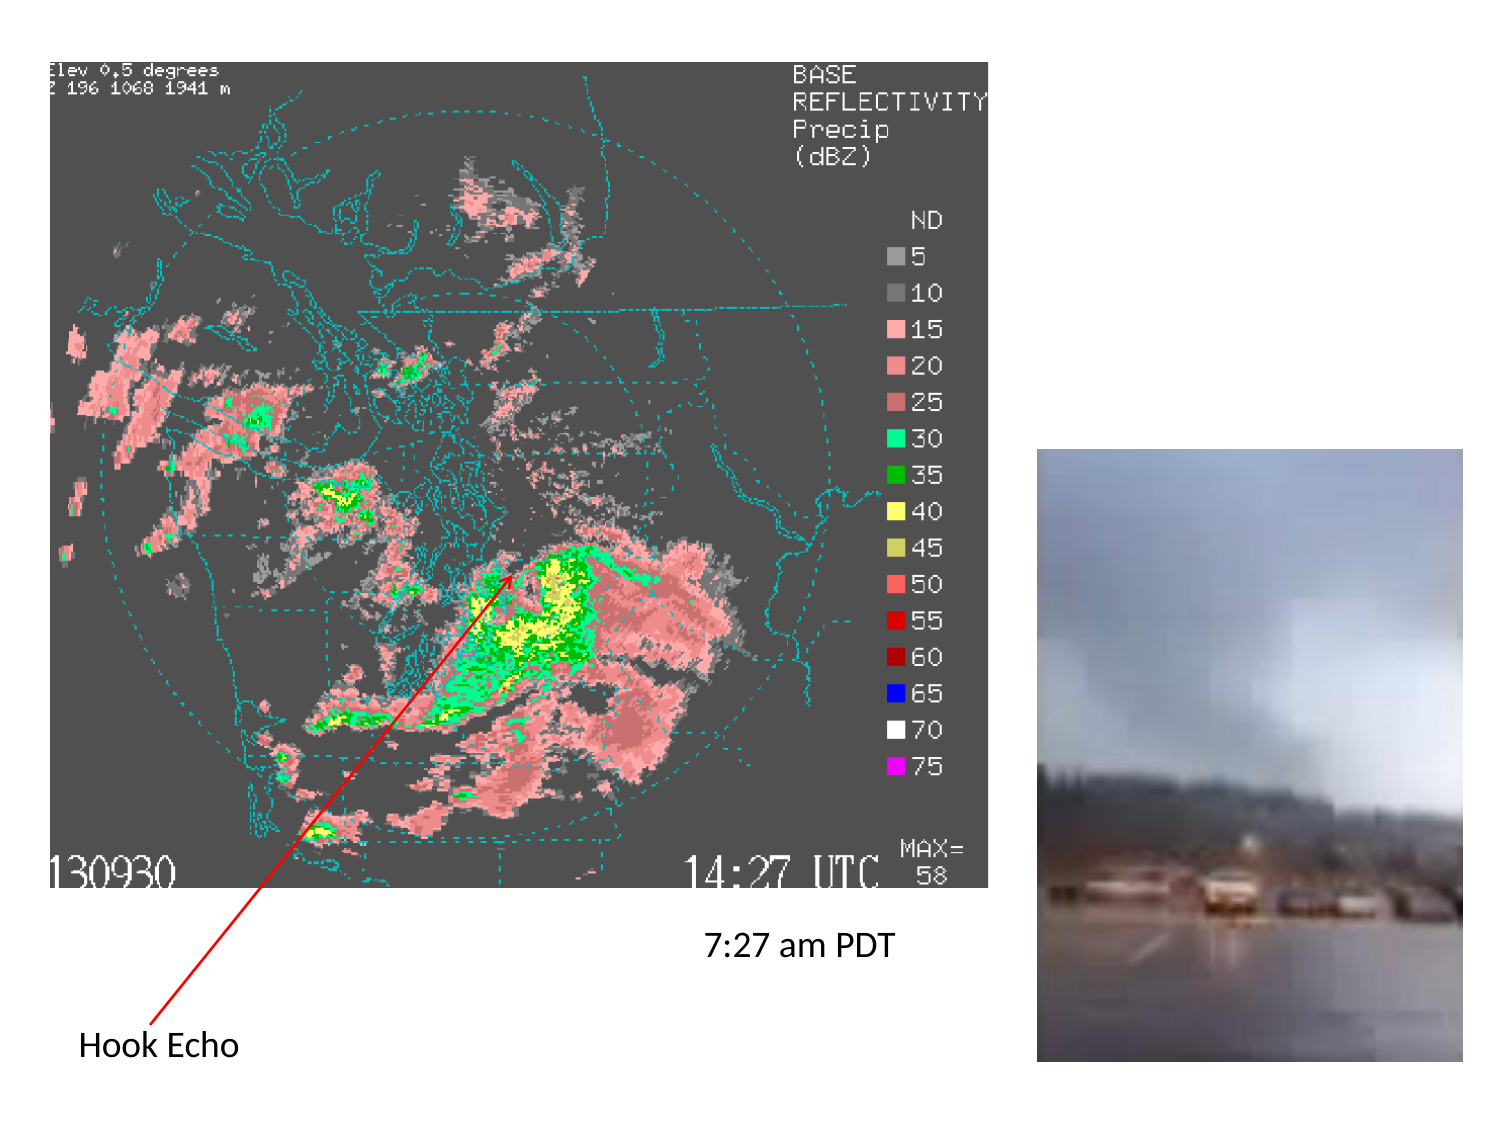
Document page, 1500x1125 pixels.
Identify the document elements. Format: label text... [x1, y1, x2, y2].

text_box 7:27 am PDT [688, 912, 911, 973]
text_box Hook Echo [63, 1012, 255, 1073]
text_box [149, 574, 513, 1026]
picture [1037, 449, 1463, 1062]
picture [49, 62, 989, 888]
